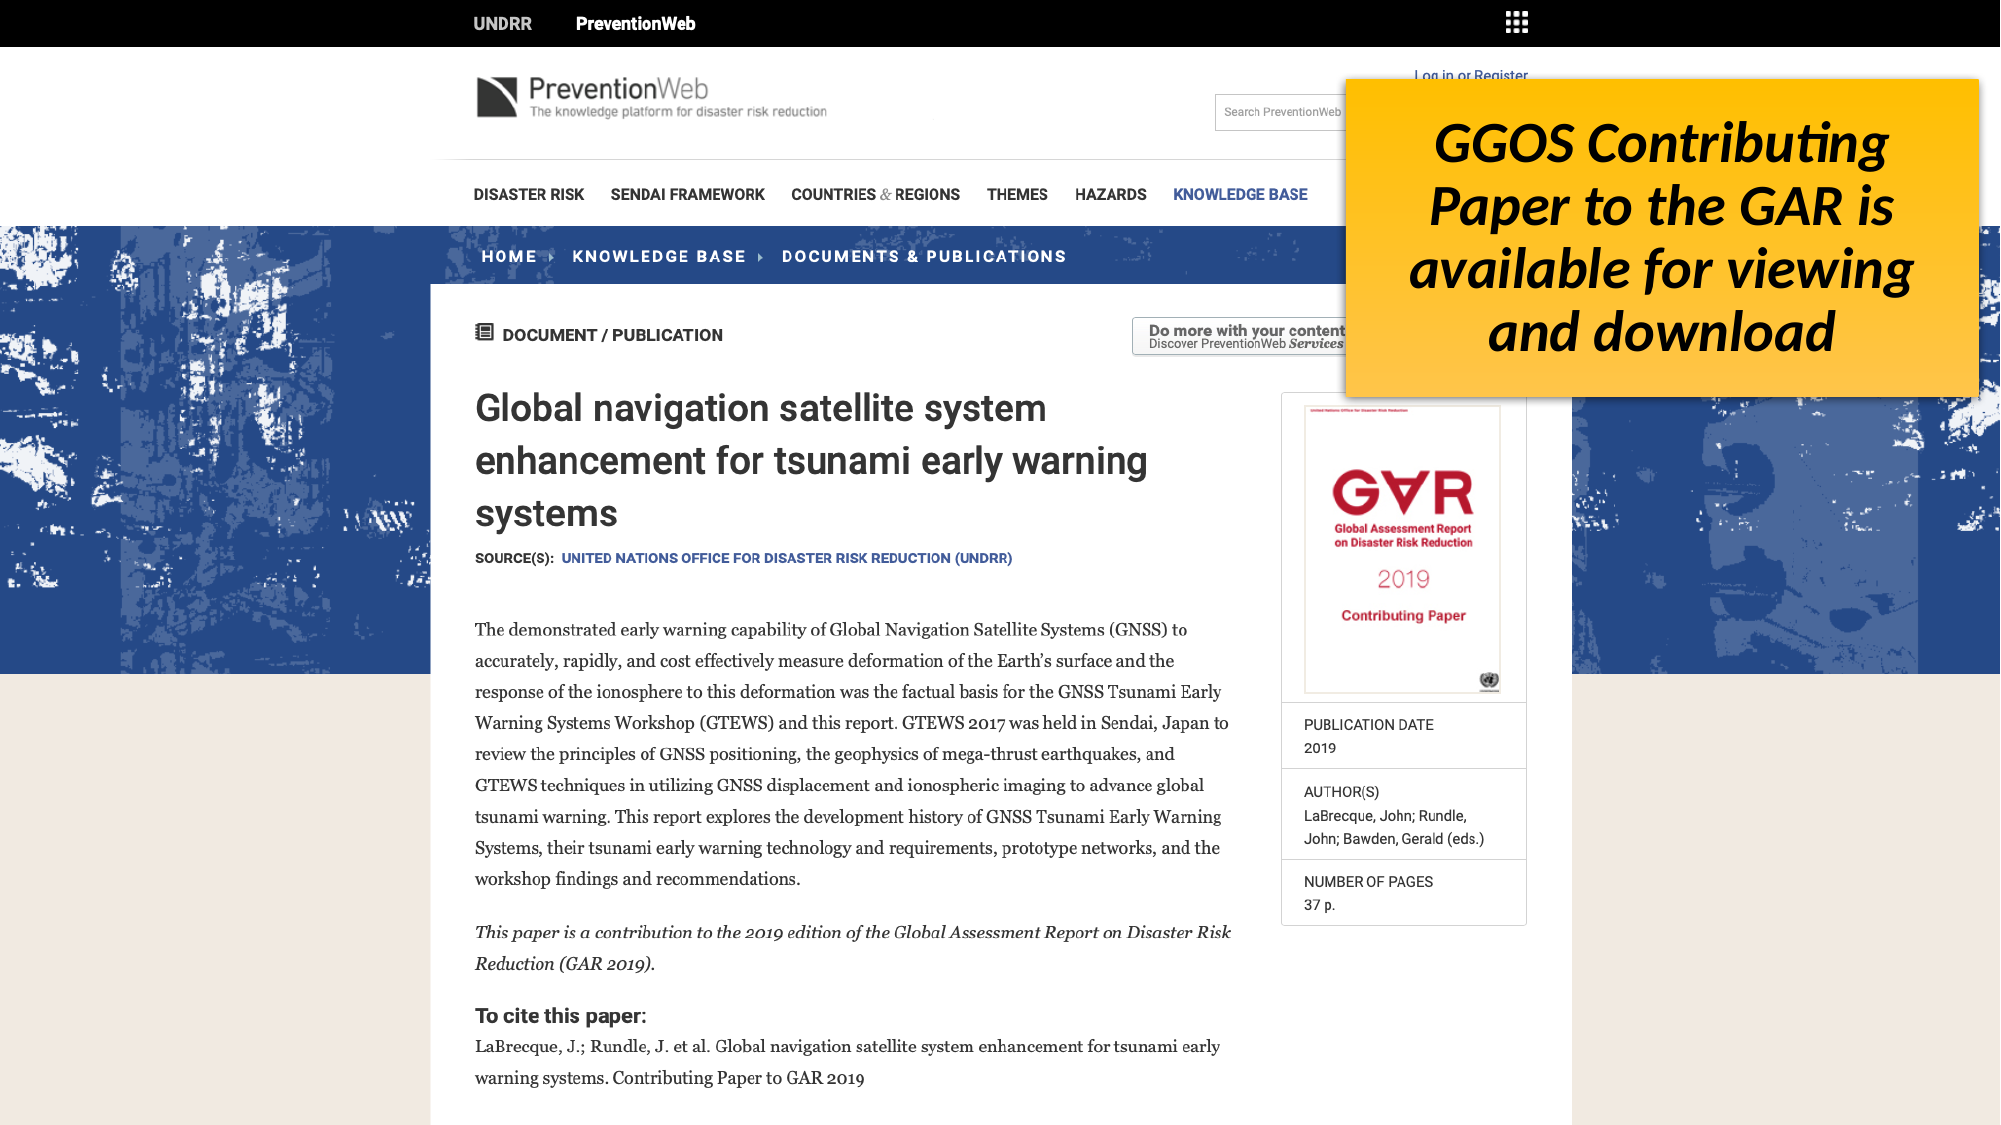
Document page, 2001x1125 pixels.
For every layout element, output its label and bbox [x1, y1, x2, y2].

list [0, 0, 2000, 1125]
